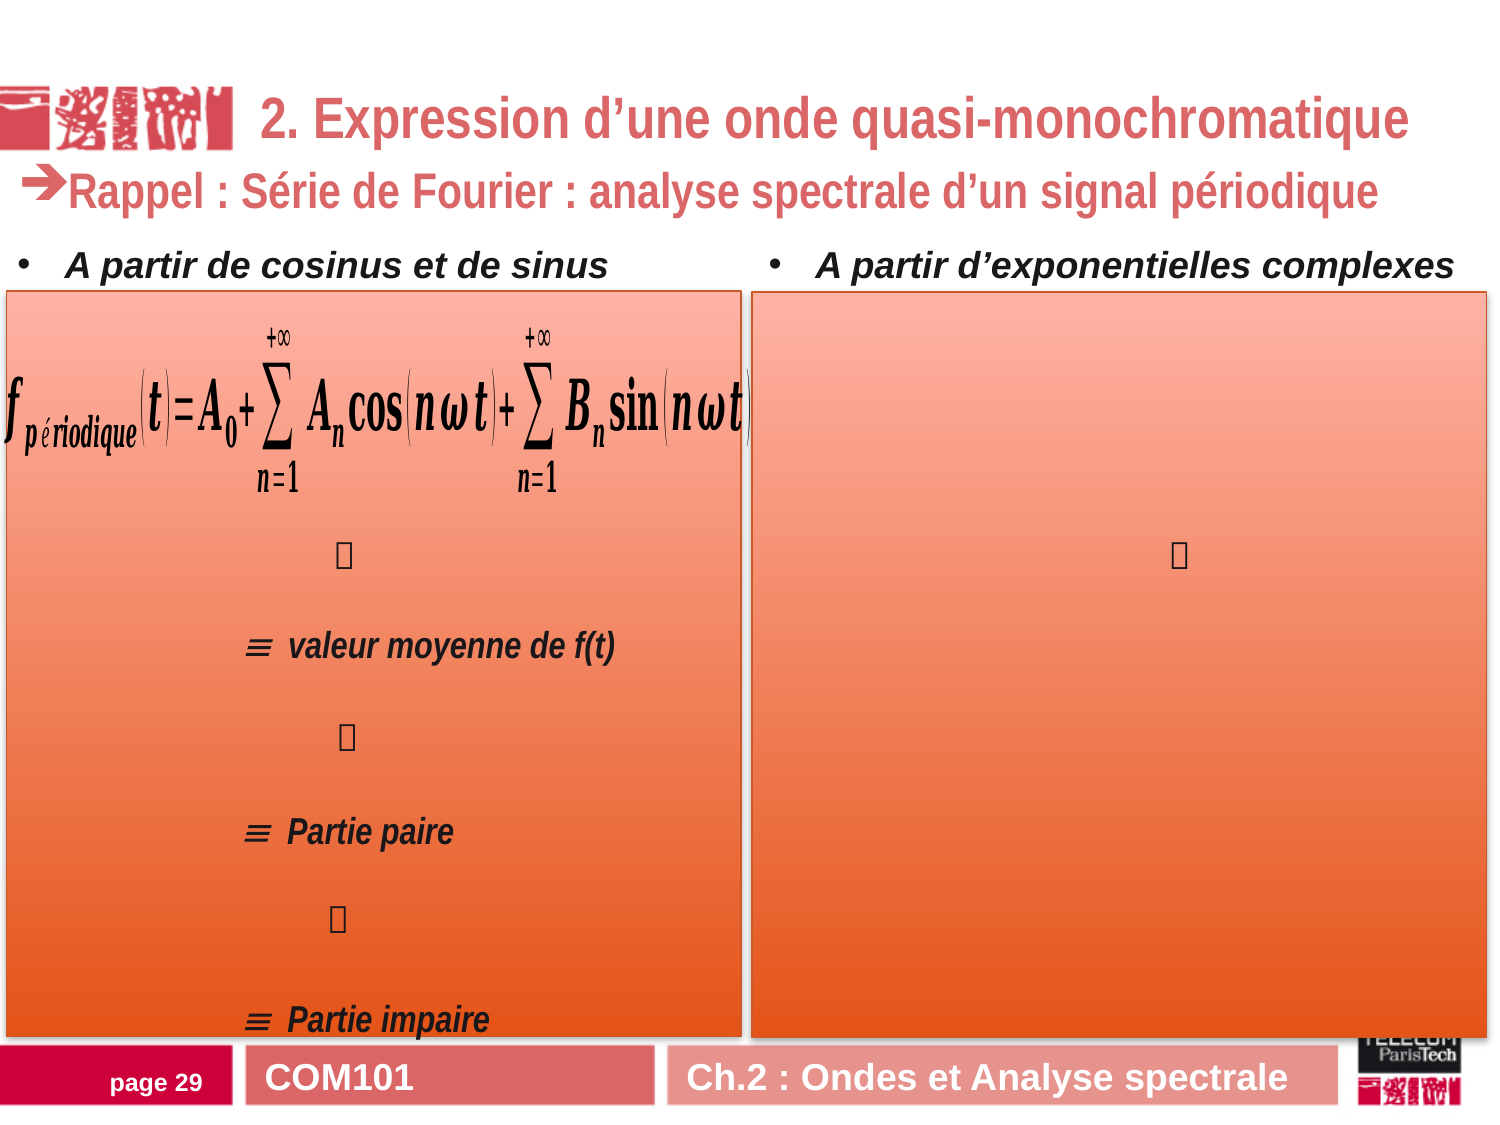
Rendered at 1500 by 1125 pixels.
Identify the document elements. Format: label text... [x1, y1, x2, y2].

slide_number page 28 [94, 1058, 232, 1107]
picture [0, 0, 1500, 1125]
text_box Rappel : Série de Fourier : analyse spectrale d’un signal périodique [3, 150, 1397, 226]
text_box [750, 232, 1487, 1038]
text_box COM101 Ch.2 : Ondes et Analyse spectrale [249, 1045, 1463, 1111]
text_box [0, 232, 748, 1037]
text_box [227, 613, 638, 1049]
text_box 2. Expression d’une onde quasi-monochromatique [245, 72, 1458, 163]
